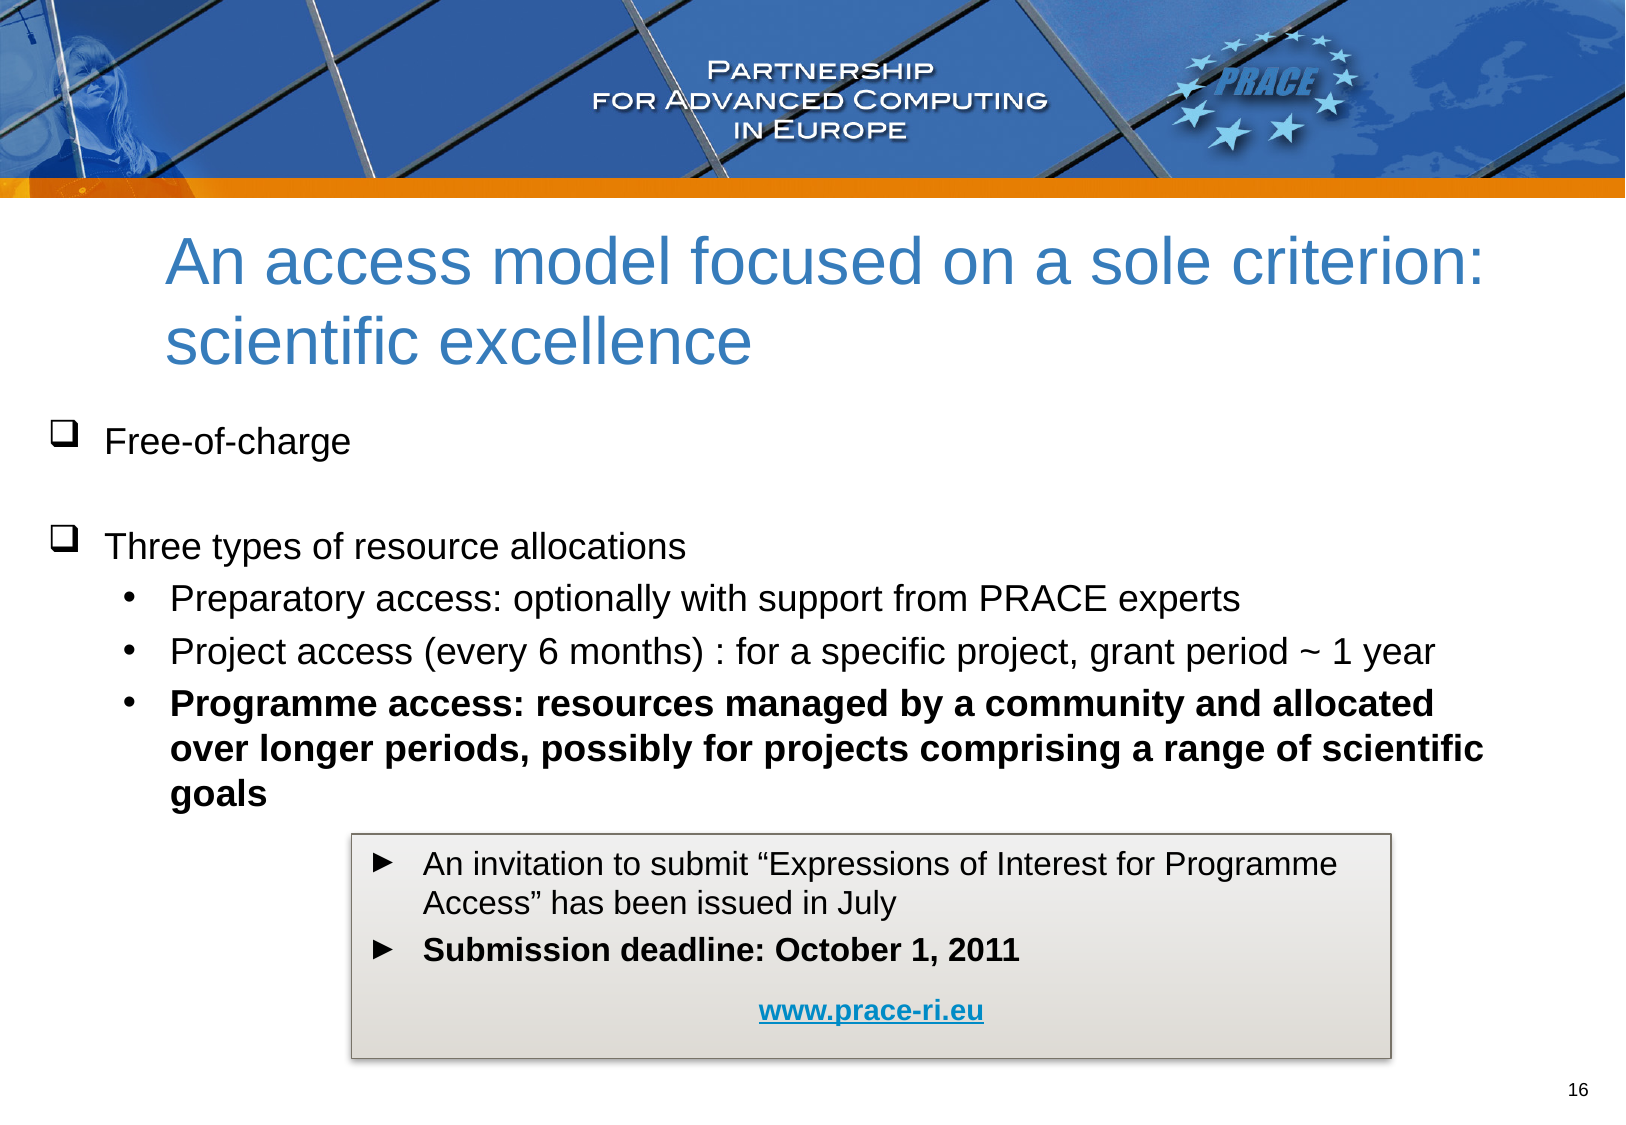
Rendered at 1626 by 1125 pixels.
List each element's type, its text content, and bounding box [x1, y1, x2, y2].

picture [0, 0, 1625, 198]
text_box An invitation to submit “Expressions of Interest for Programme Access” has been issued in July Submission deadline: October 1, 2011 www.prace-ri.eu [351, 833, 1392, 1059]
list Free-of-charge Three types of resource allocations Preparatory access: optionally with support from PRACE experts Project access (every 6 months) : for a specific project, grant period ~ 1 year Programme access: resources managed by a community and allocated over longer periods, possibly for projects comprising a range of scientific goals [32, 408, 1522, 1118]
slide_number 16 [1224, 1070, 1605, 1125]
title An access model focused on a sole criterion: scientific excellence [149, 233, 1605, 362]
